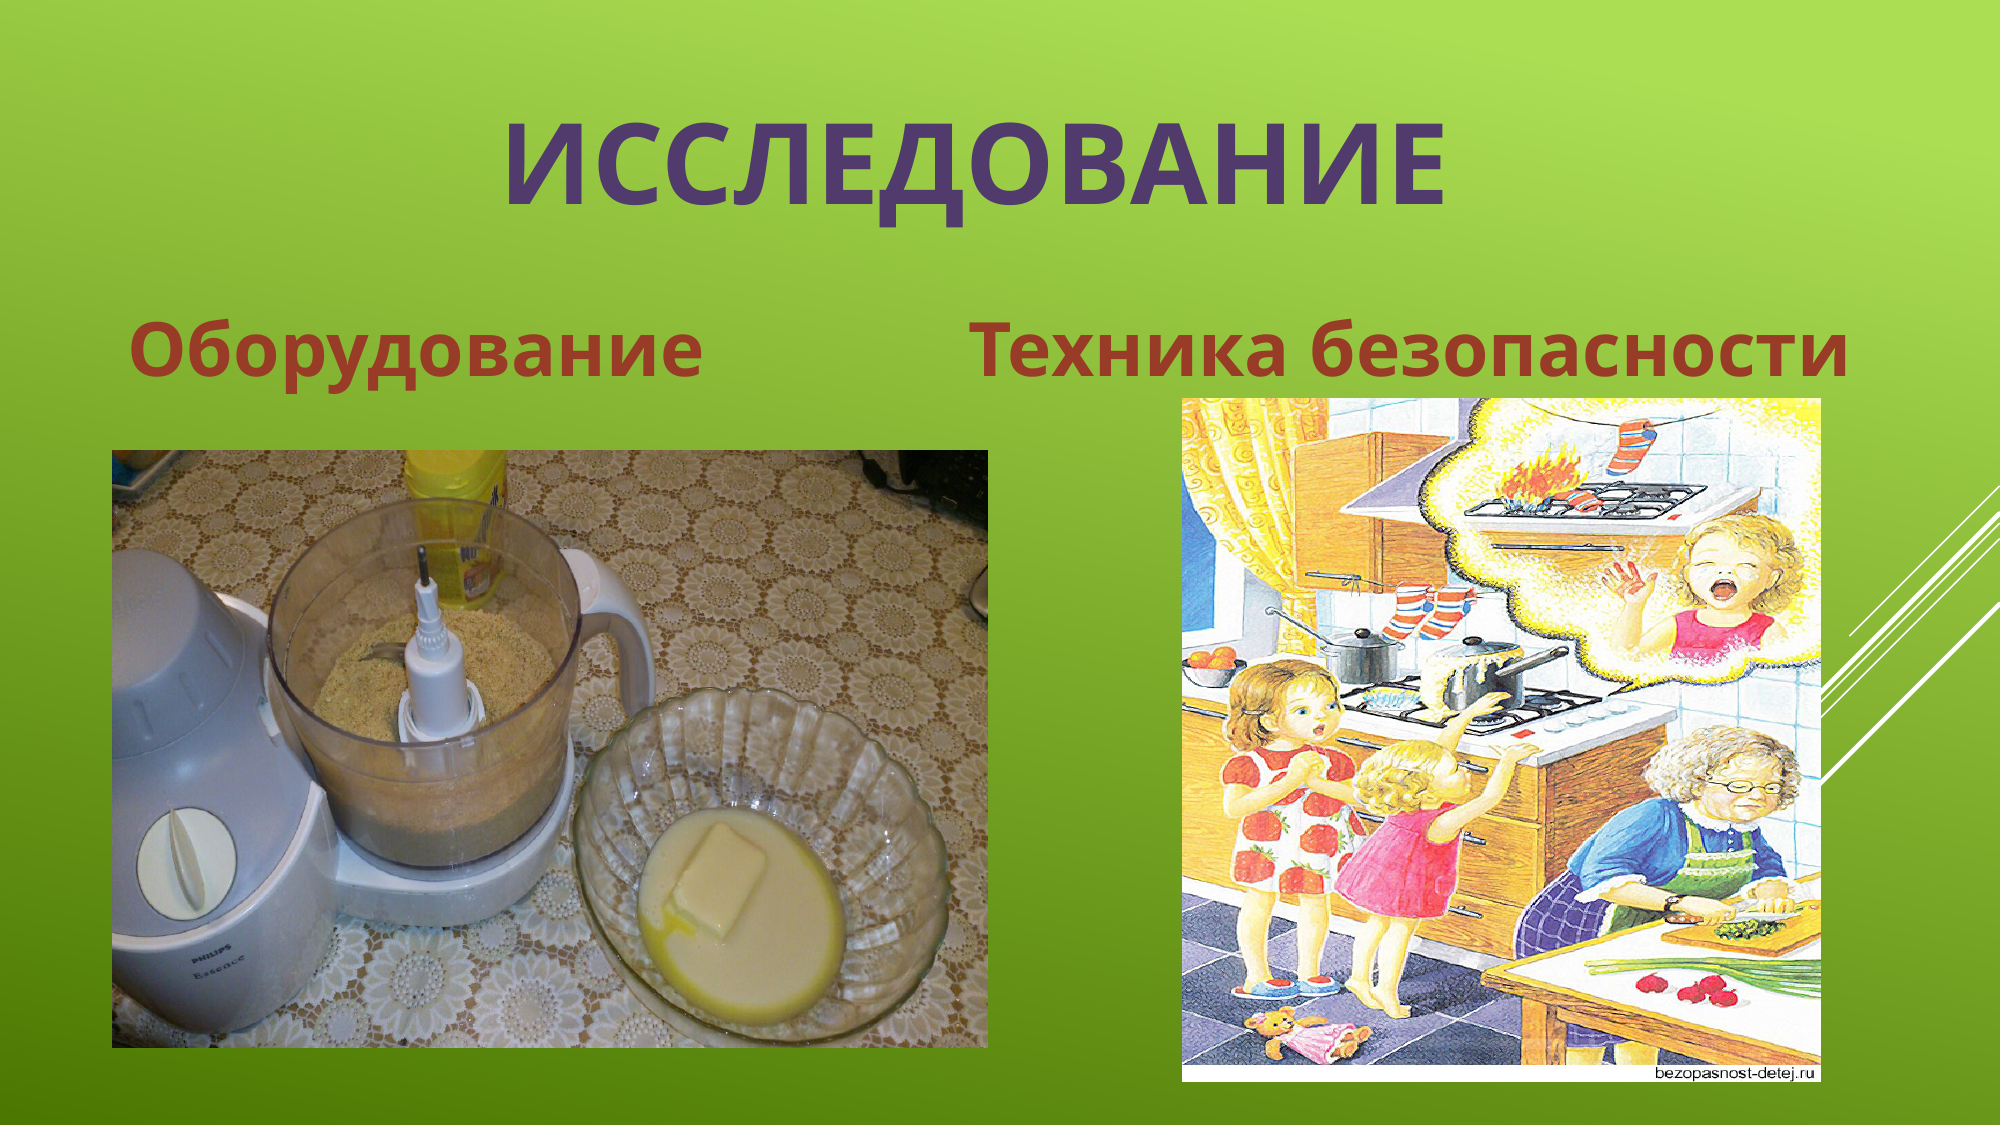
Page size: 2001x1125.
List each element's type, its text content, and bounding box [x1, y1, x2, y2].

title исследование [274, 67, 1675, 252]
list Оборудование [112, 304, 875, 399]
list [111, 450, 988, 1048]
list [1182, 398, 1821, 1082]
list Техника безопасности [953, 304, 1910, 399]
